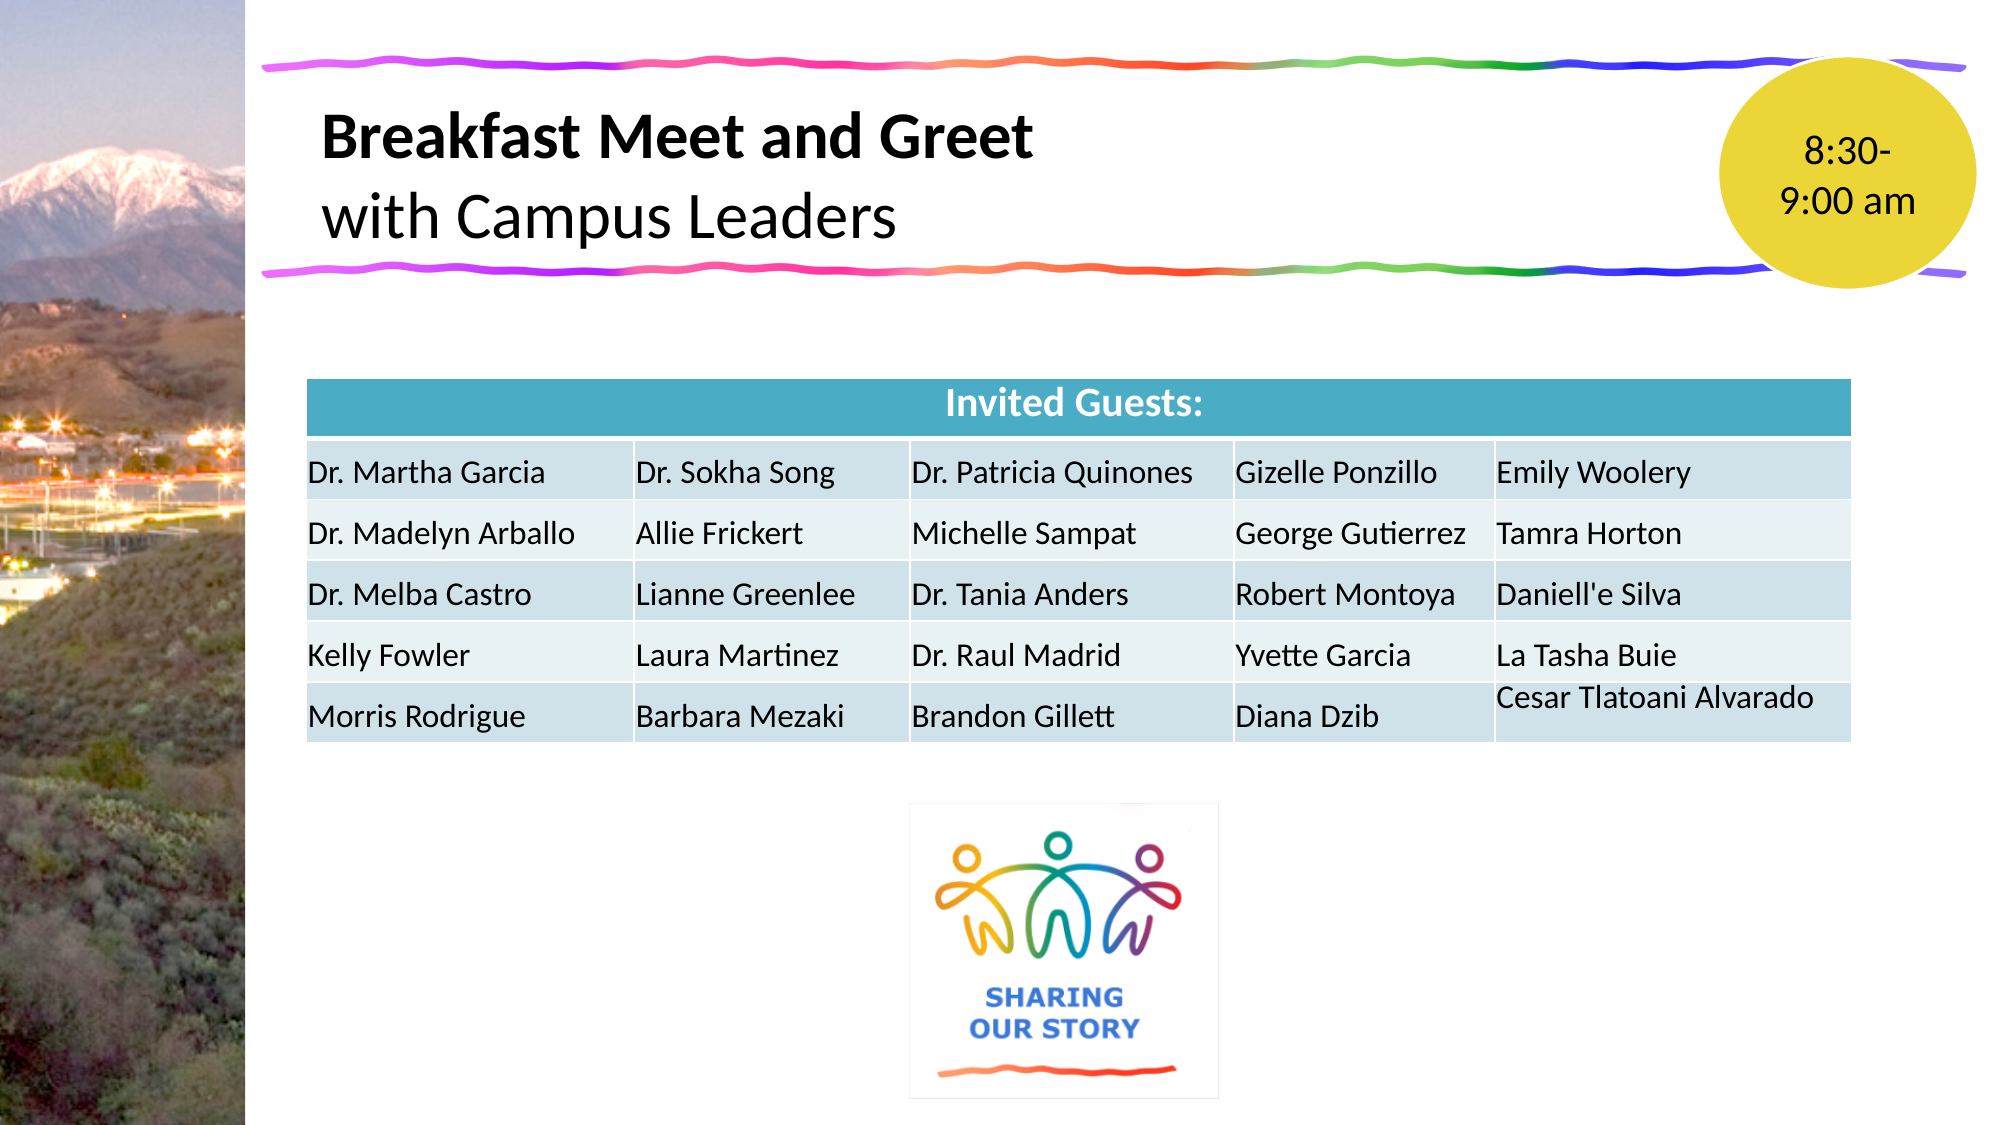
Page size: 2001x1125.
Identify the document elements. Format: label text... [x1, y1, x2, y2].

text_box Breakfast Meet and Greet with Campus Leaders [306, 117, 1379, 214]
table_cell Dr. Tania Anders [911, 561, 1233, 620]
table_cell Tamra Horton [1496, 500, 1851, 559]
table_header Invited Guests: [307, 379, 1851, 436]
table_cell Gizelle Ponzillo [1235, 441, 1494, 499]
table_cell Dr. Madelyn Arballo [307, 500, 633, 559]
table_cell Lianne Greenlee [635, 561, 909, 620]
table_cell Dr. Patricia Quinones [911, 441, 1233, 499]
table_cell Michelle Sampat [911, 500, 1233, 559]
table_cell Kelly Fowler [307, 622, 633, 681]
table_cell Emily Woolery [1496, 441, 1851, 499]
text_box 8:30-9:00 am [1716, 117, 1980, 214]
table_cell Morris Rodrigue [307, 683, 633, 742]
table_cell Diana Dzib [1235, 683, 1494, 742]
table_cell Daniell'e Silva [1496, 561, 1851, 620]
table_cell La Tasha Buie [1496, 622, 1851, 681]
picture [907, 802, 1220, 1100]
picture [0, 0, 246, 1125]
table_cell Yvette Garcia [1235, 622, 1494, 681]
table_cell Brandon Gillett [911, 683, 1233, 742]
table_cell Cesar Tlatoani Alvarado [1496, 683, 1851, 742]
picture [256, 8, 1984, 117]
table_cell Barbara Mezaki [635, 683, 909, 742]
table_cell Allie Frickert [635, 500, 909, 559]
table_cell Robert Montoya [1235, 561, 1494, 620]
table_cell Laura Martinez [635, 622, 909, 681]
table_cell Dr. Melba Castro [307, 561, 633, 620]
table_cell Dr. Sokha Song [635, 441, 909, 499]
table_cell Dr. Martha Garcia [307, 441, 633, 499]
picture [256, 214, 1984, 323]
table_cell Dr. Raul Madrid [911, 622, 1233, 681]
table_cell George Gutierrez [1235, 500, 1494, 559]
